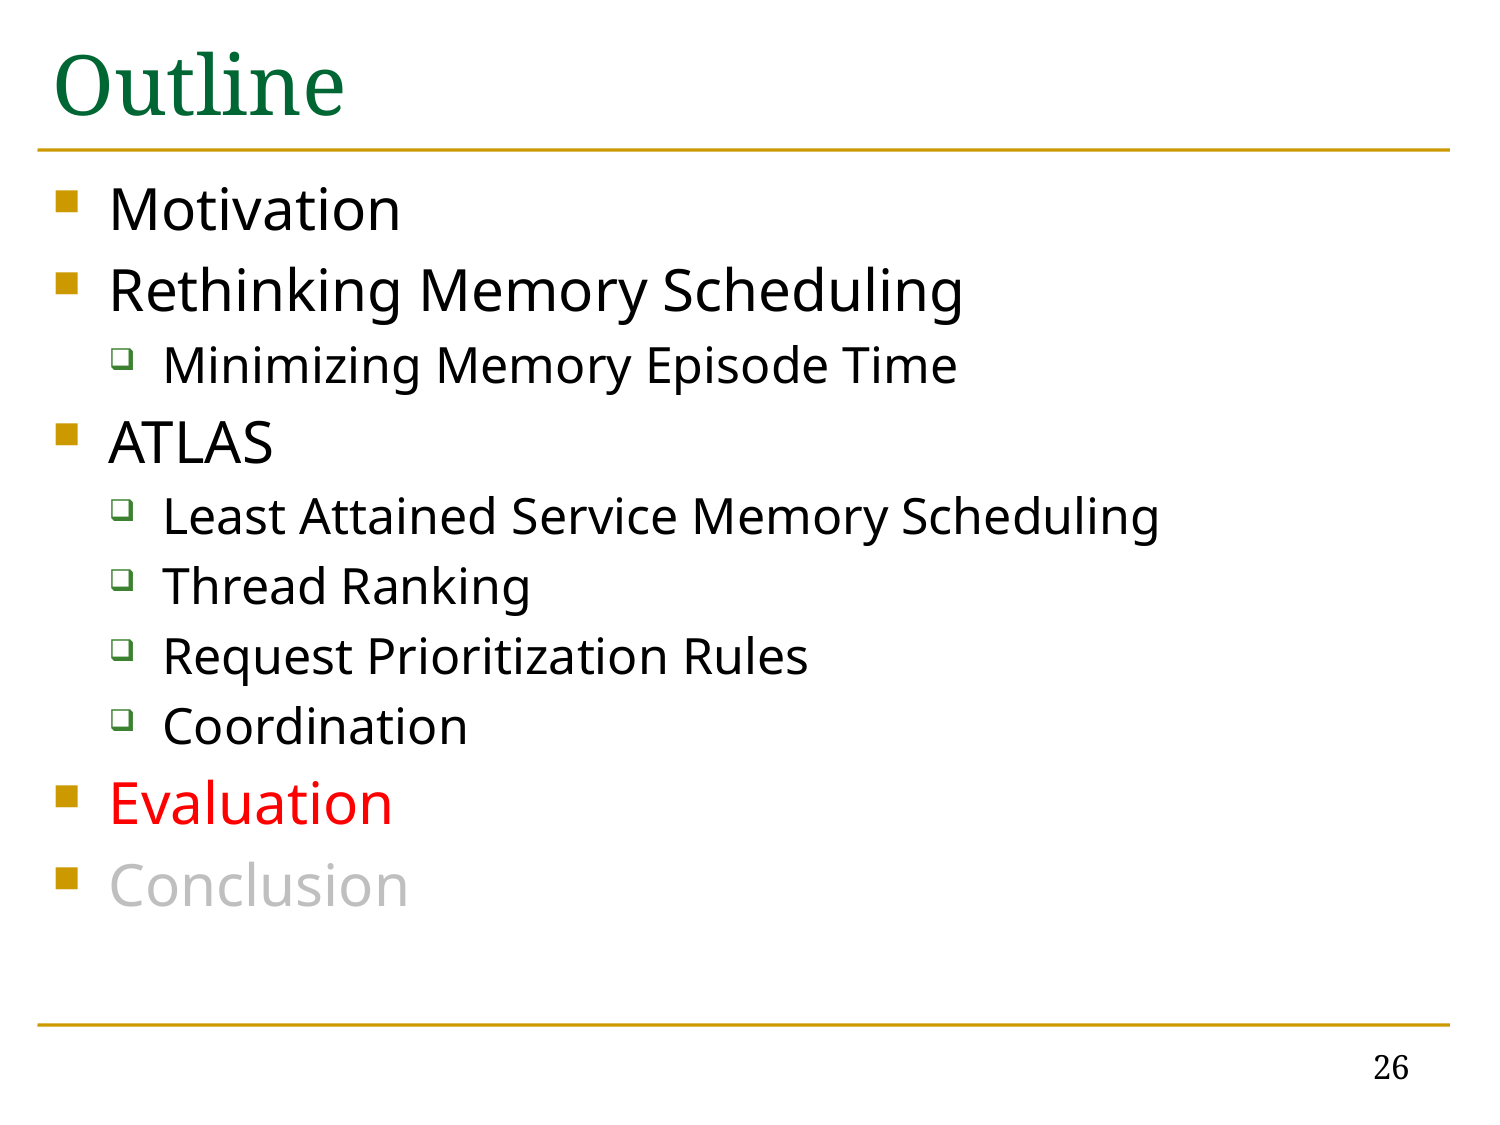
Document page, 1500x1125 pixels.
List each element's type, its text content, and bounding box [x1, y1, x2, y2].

slide_number 26 [1074, 1023, 1426, 1100]
list Motivation Rethinking Memory Scheduling Minimizing Memory Episode Time ATLAS Least Attained Service Memory Scheduling Thread Ranking Request Prioritization Rules Coordination Evaluation Conclusion [37, 163, 1451, 1020]
title Outline [37, 24, 1451, 163]
